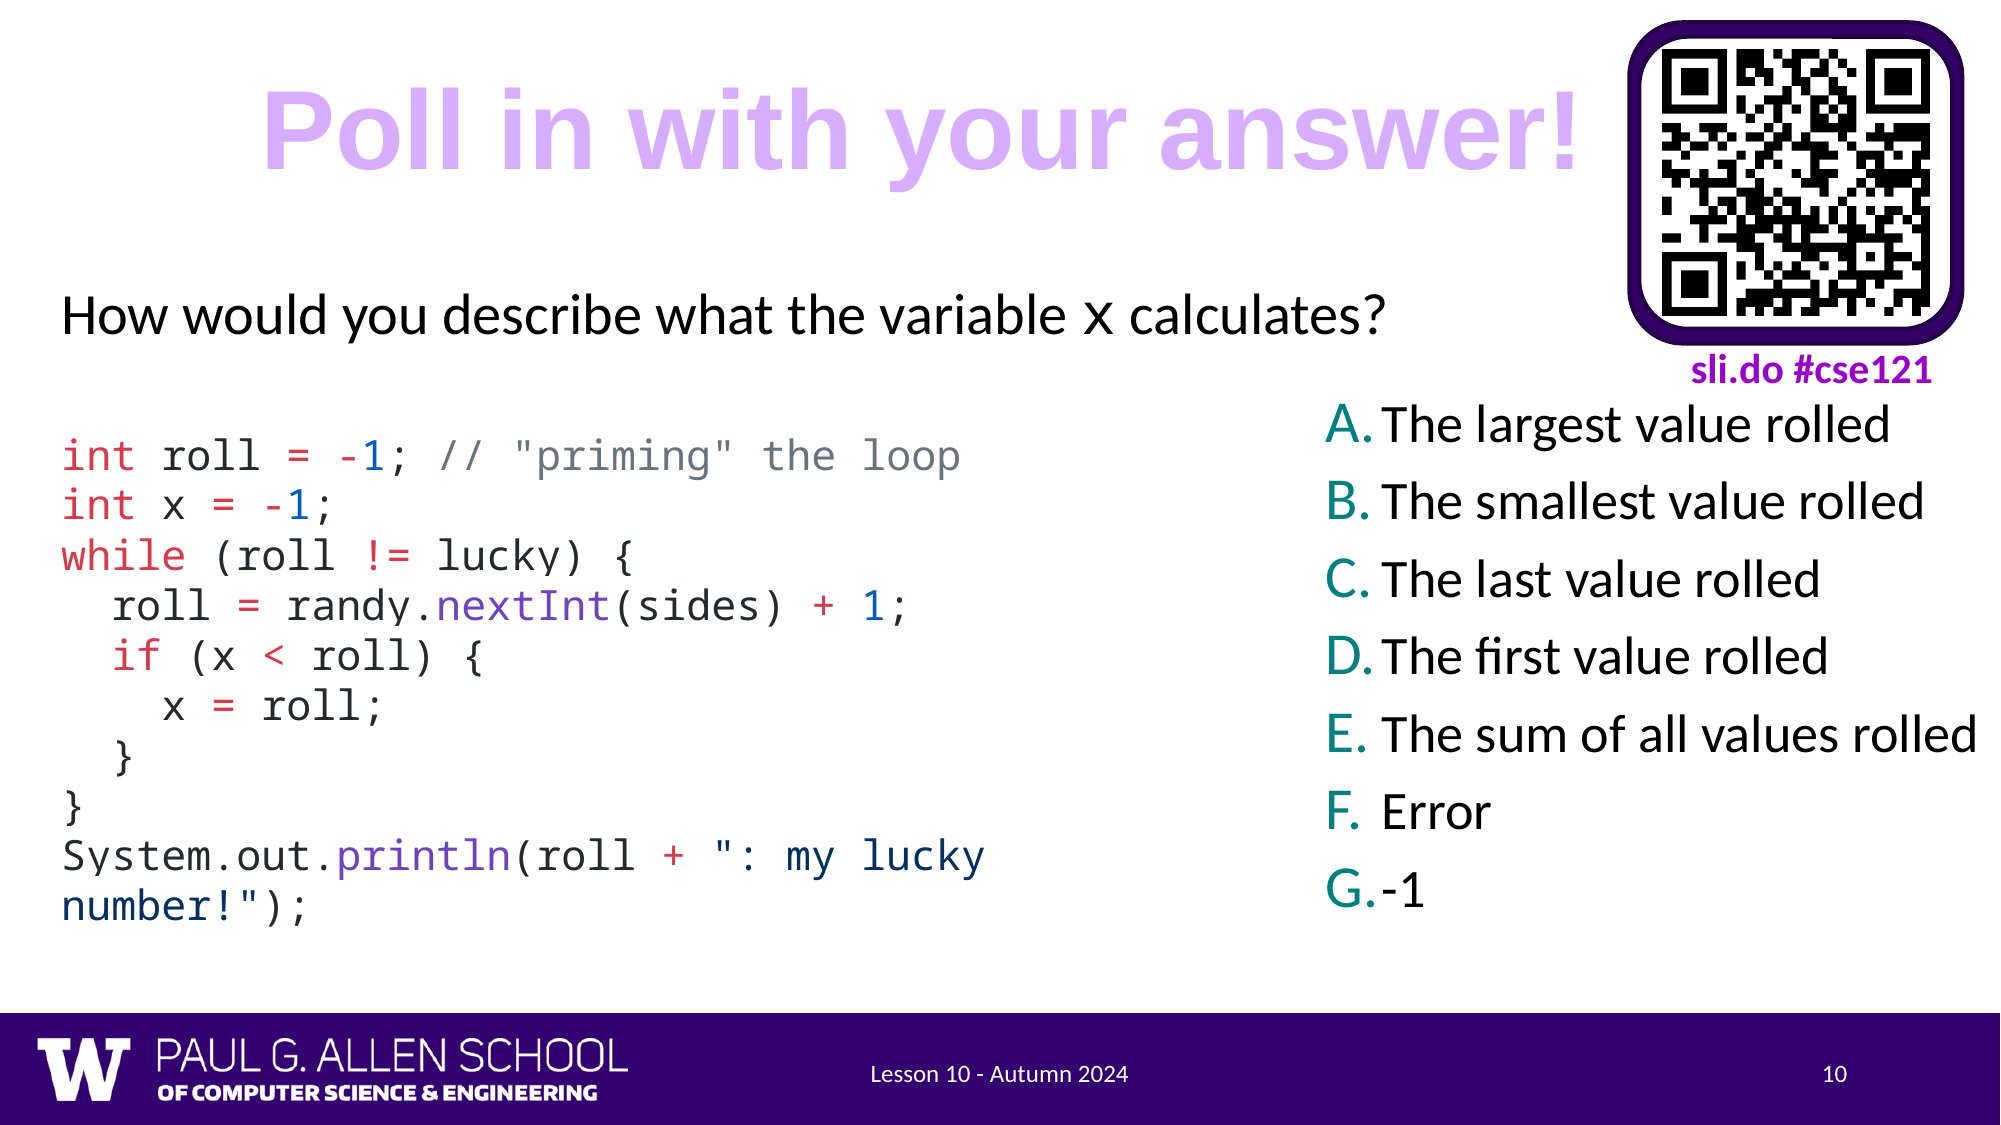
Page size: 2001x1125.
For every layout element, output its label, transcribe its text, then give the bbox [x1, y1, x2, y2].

slide_number 10 [1412, 1042, 1863, 1103]
text_box The largest value rolled The smallest value rolled The last value rolled The first value rolled The sum of all values rolled Error -1 [1310, 380, 2000, 926]
footer Lesson 10 - Autumn 2024 [662, 1042, 1338, 1103]
picture [0, 1013, 2000, 1125]
text_box How would you describe what the variable x calculates? [46, 268, 1430, 354]
text_box int roll = -1; // "priming" the loop int x = -1; while (roll != lucky) { roll = randy.nextInt(sides) + 1; if (x < roll) { x = roll; } } System.out.println(roll + ": my lucky number!"); [46, 421, 1232, 936]
picture [1662, 49, 1930, 316]
